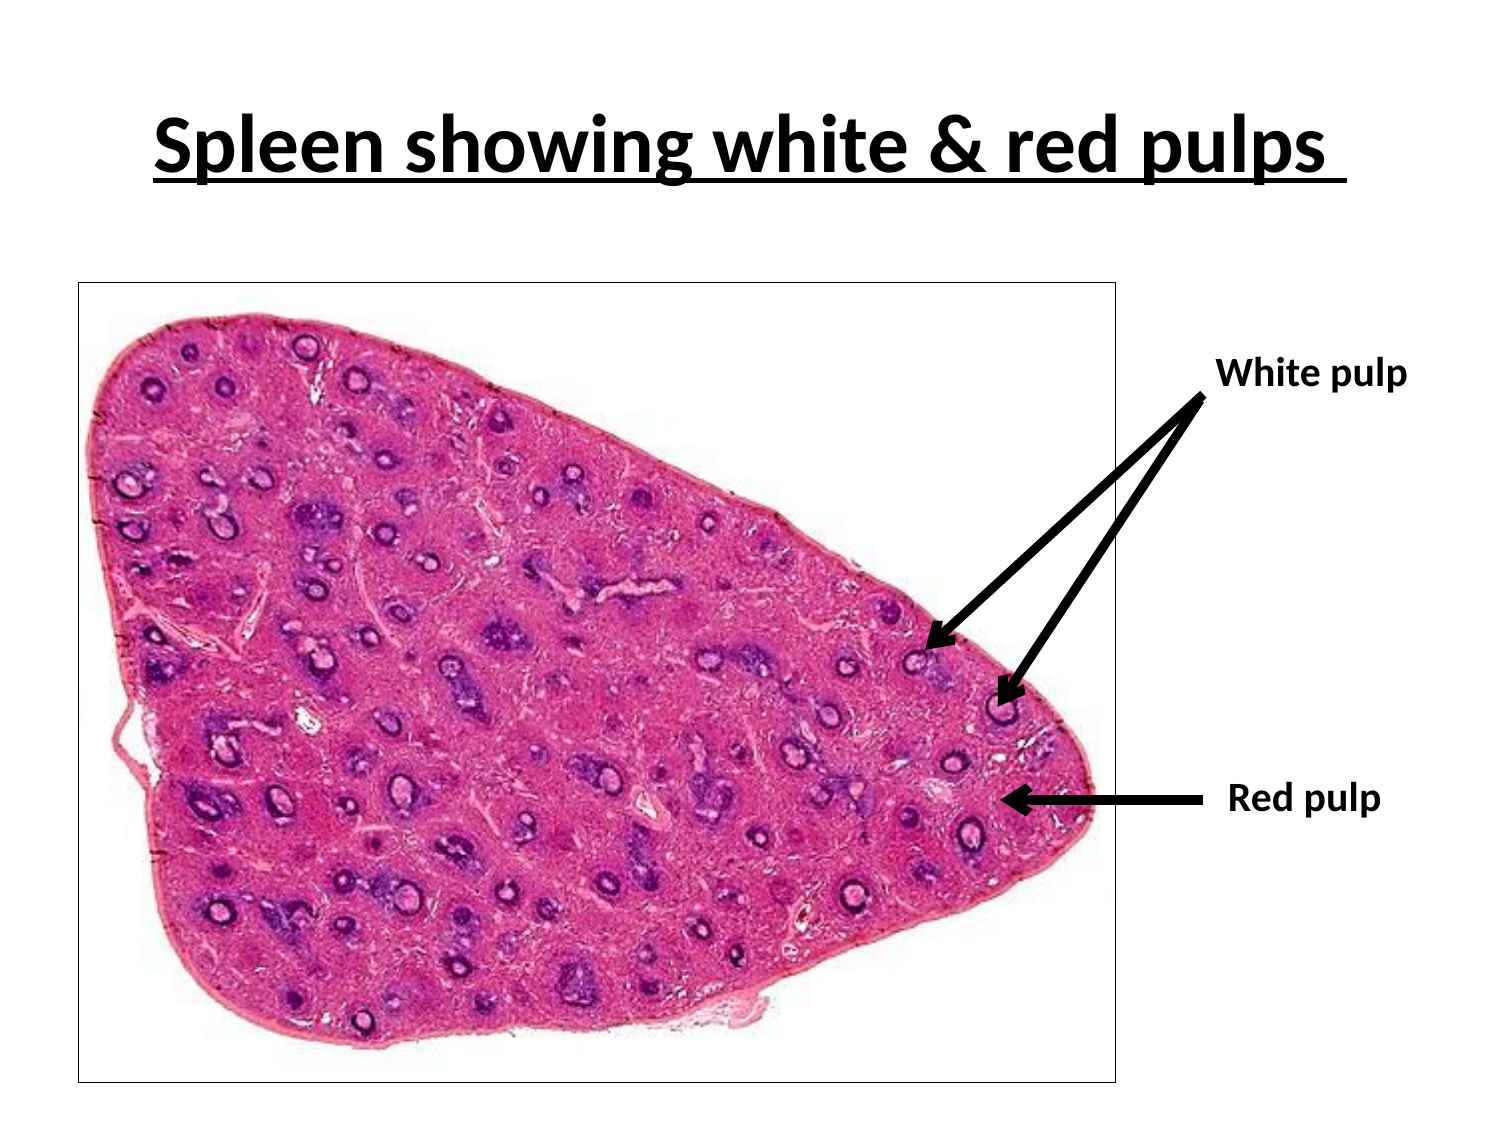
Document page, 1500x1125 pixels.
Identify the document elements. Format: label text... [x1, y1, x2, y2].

title Spleen showing white & red pulps [75, 45, 1425, 233]
text_box Red pulp [1213, 762, 1397, 828]
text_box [78, 282, 1204, 1084]
text_box White pulp [1207, 337, 1424, 403]
